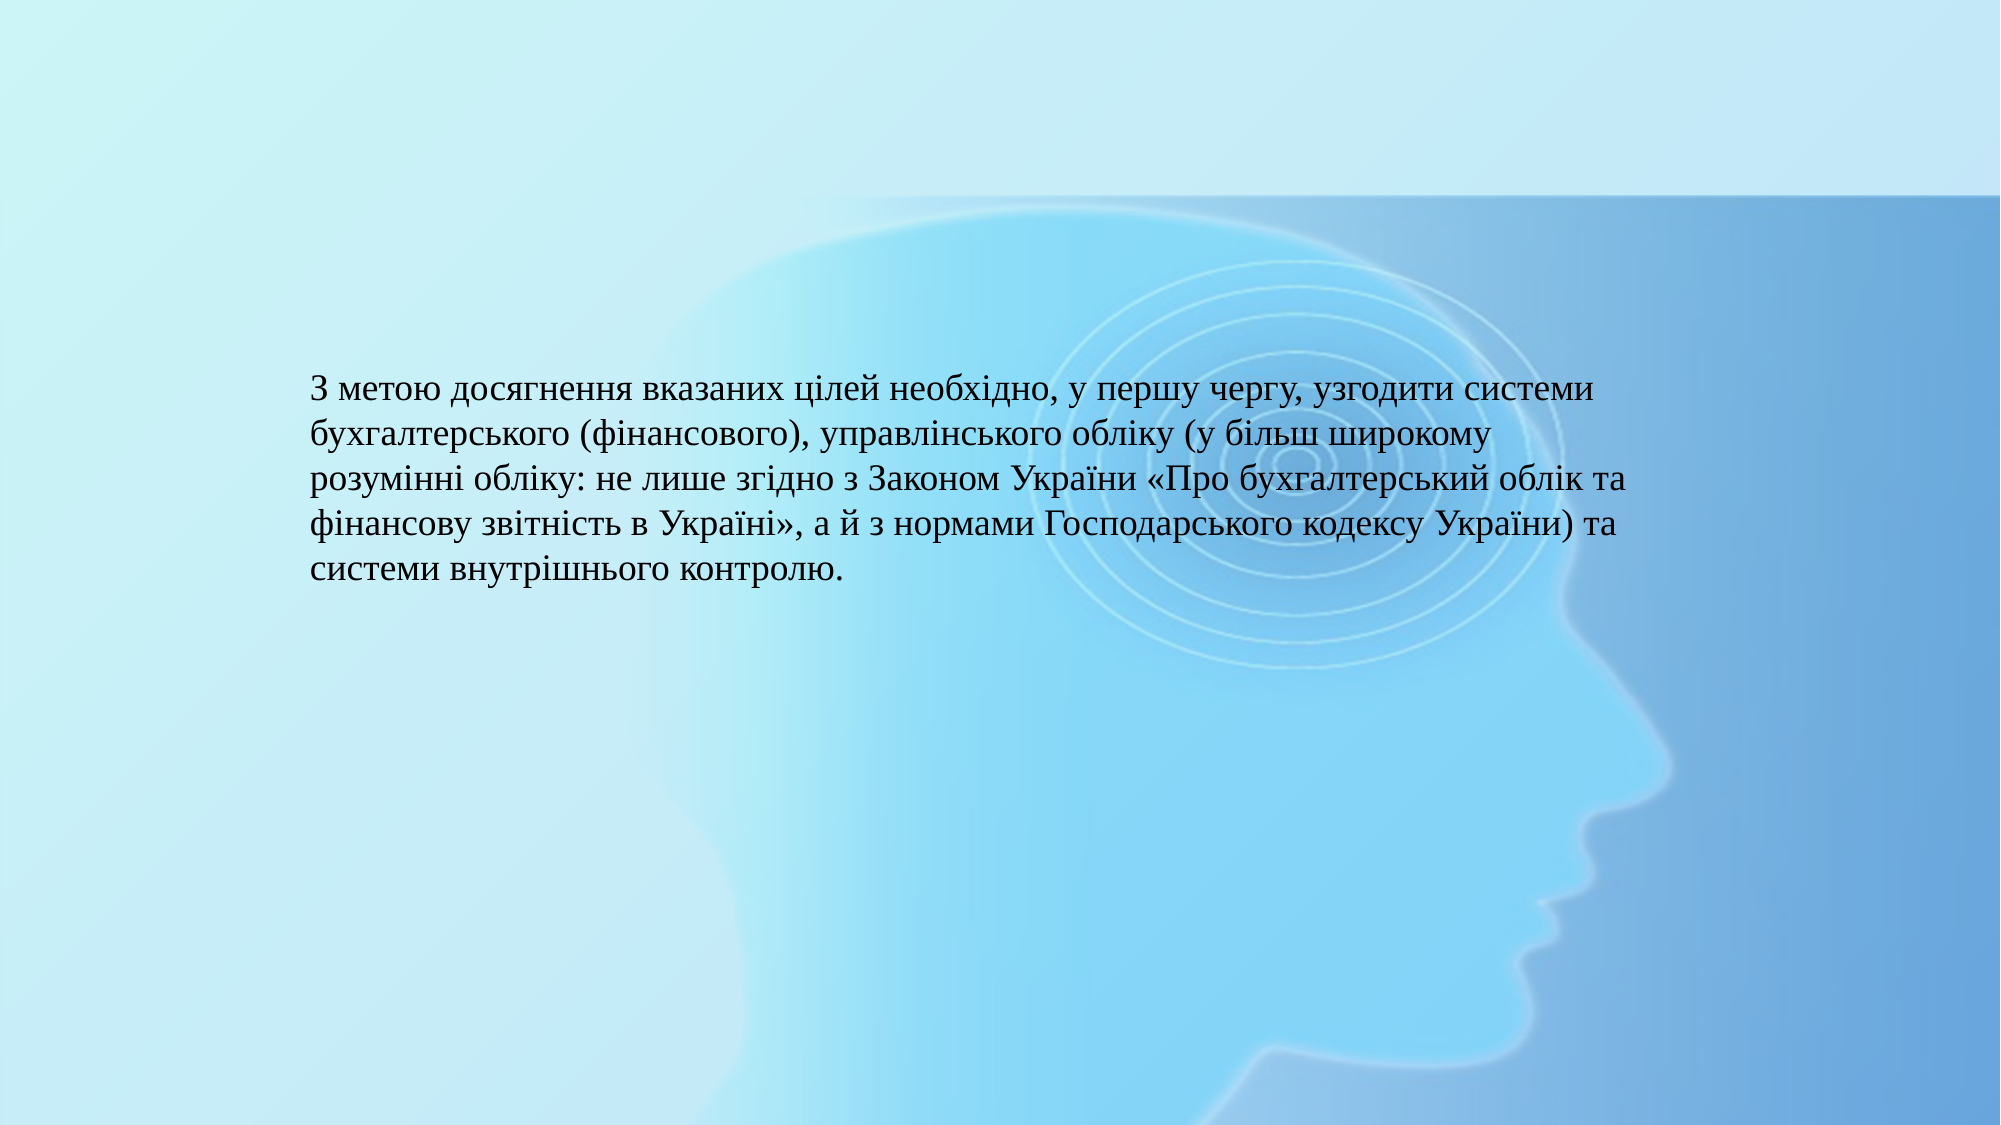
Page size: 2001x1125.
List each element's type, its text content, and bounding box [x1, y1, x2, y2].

picture [0, 0, 2000, 1125]
text_box З метою досягнення вказаних цілей необхідно, у першу чергу, узгодити системи бухгалтерського (фінансового), управлінського обліку (у більш широкому розумінні обліку: не лише згідно з Законом України «Про бухгалтерський облік та фінансову звітність в Україні», а й з нормами Господарського кодексу України) та системи внутрішнього контролю. [295, 355, 1660, 596]
